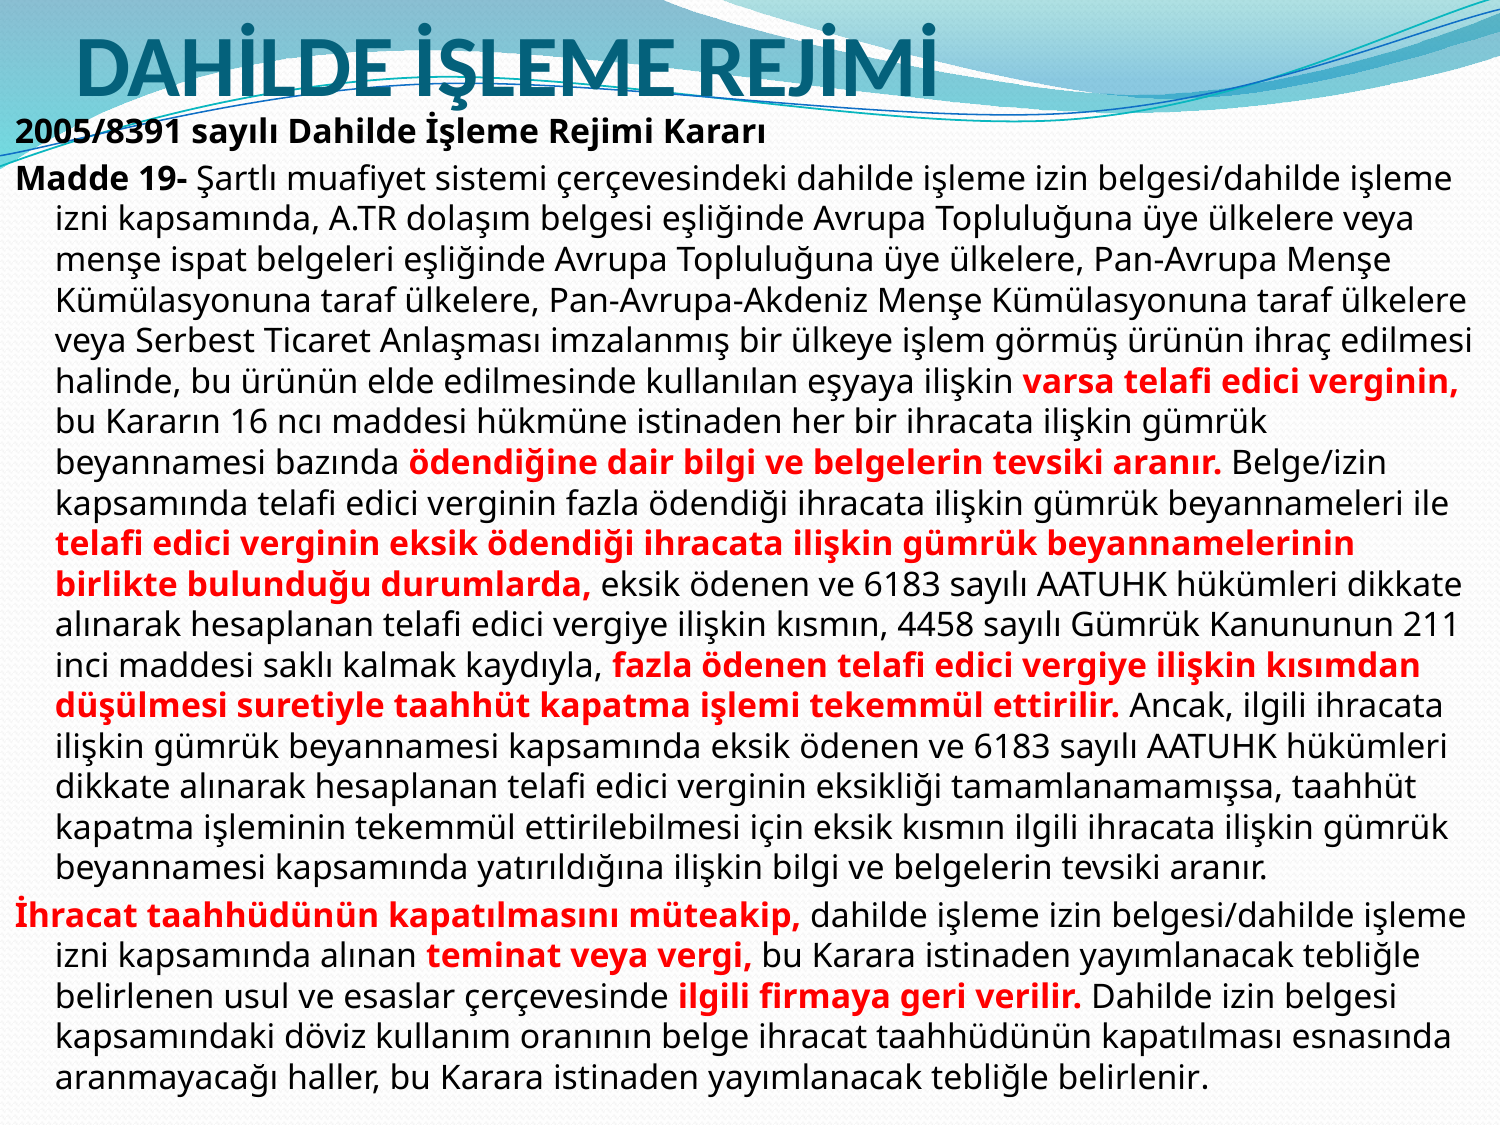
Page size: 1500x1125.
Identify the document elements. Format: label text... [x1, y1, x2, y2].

list 2005/8391 sayılı Dahilde İşleme Rejimi Kararı Madde 19- Şartlı muafiyet sistemi çerçevesindeki dahilde işleme izin belgesi/dahilde işleme izni kapsamında, A.TR dolaşım belgesi eşliğinde Avrupa Topluluğuna üye ülkelere veya menşe ispat belgeleri eşliğinde Avrupa Topluluğuna üye ülkelere, Pan-Avrupa Menşe Kümülasyonuna taraf ülkelere, Pan-Avrupa-Akdeniz Menşe Kümülasyonuna taraf ülkelere veya Serbest Ticaret Anlaşması imzalanmış bir ülkeye işlem görmüş ürünün ihraç edilmesi halinde, bu ürünün elde edilmesinde kullanılan eşyaya ilişkin varsa telafi edici verginin, bu Kararın 16 ncı maddesi hükmüne istinaden her bir ihracata ilişkin gümrük beyannamesi bazında ödendiğine dair bilgi ve belgelerin tevsiki aranır. Belge/izin kapsamında telafi edici verginin fazla ödendiği ihracata ilişkin gümrük beyannameleri ile telafi edici verginin eksik ödendiği ihracata ilişkin gümrük beyannamelerinin birlikte bulunduğu durumlarda, eksik ödenen ve 6183 sayılı AATUHK hükümleri dikkate alınarak hesaplanan telafi edici vergiye ilişkin kısmın, 4458 sayılı Gümrük Kanununun 211 inci maddesi saklı kalmak kaydıyla, fazla ödenen telafi edici vergiye ilişkin kısımdan düşülmesi suretiyle taahhüt kapatma işlemi tekemmül ettirilir. Ancak, ilgili ihracata ilişkin gümrük beyannamesi kapsamında eksik ödenen ve 6183 sayılı AATUHK hükümleri dikkate alınarak hesaplanan telafi edici verginin eksikliği tamamlanamamışsa, taahhüt kapatma işleminin tekemmül ettirilebilmesi için eksik kısmın ilgili ihracata ilişkin gümrük beyannamesi kapsamında yatırıldığına ilişkin bilgi ve belgelerin tevsiki aranır. İhracat taahhüdünün kapatılmasını müteakip, dahilde işleme izin belgesi/dahilde işleme izni kapsamında alınan teminat veya vergi, bu Karara istinaden yayımlanacak tebliğle belirlenen usul ve esaslar çerçevesinde ilgili firmaya geri verilir. Dahilde izin belgesi kapsamındaki döviz kullanım oranının belge ihracat taahhüdünün kapatılması esnasında aranmayacağı haller, bu Karara istinaden yayımlanacak tebliğle belirlenir. [0, 101, 1500, 1125]
title DAHİLDE İŞLEME REJİMİ [75, 0, 1425, 101]
